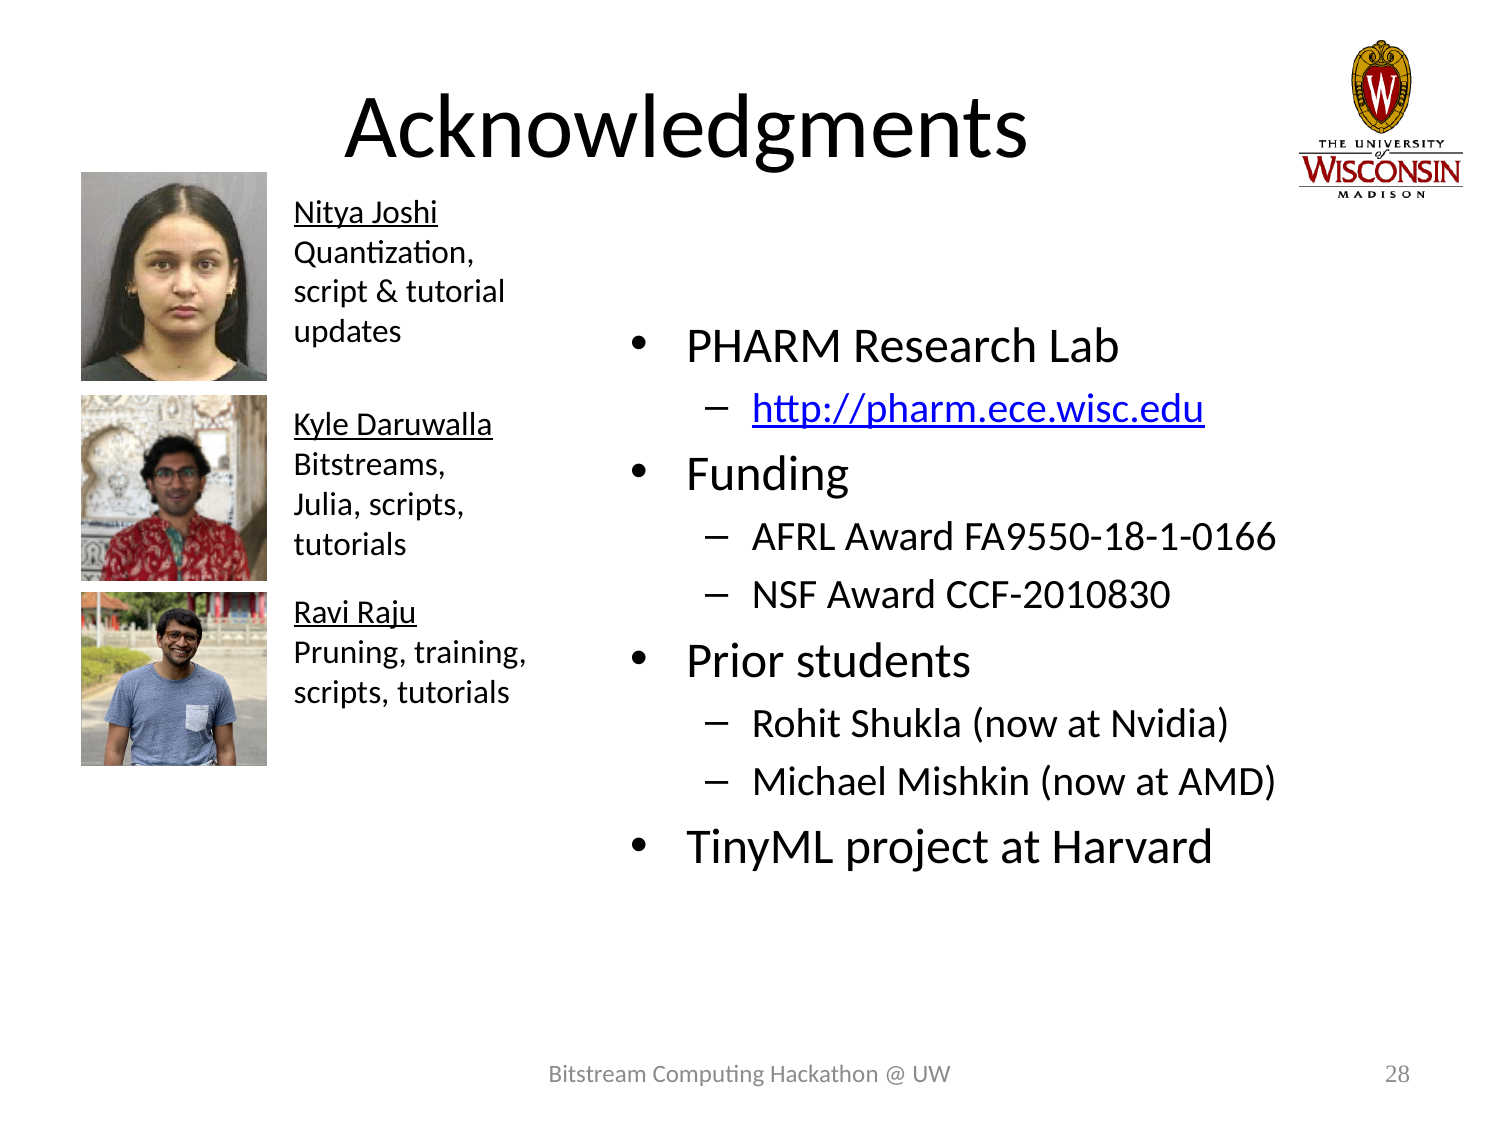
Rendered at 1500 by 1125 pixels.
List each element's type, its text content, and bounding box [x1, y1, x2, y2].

picture [81, 172, 267, 381]
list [80, 394, 267, 581]
slide_number 28 [1250, 1042, 1425, 1103]
picture [80, 592, 267, 766]
picture [1299, 37, 1463, 200]
footer Bitstream Computing Hackathon @ UW [512, 1042, 988, 1103]
text_box Ravi Raju Pruning, training, scripts, tutorials [278, 582, 549, 717]
text_box Nitya Joshi Quantization, script & tutorial updates [278, 182, 524, 357]
text_box PHARM Research Lab http://pharm.ece.wisc.edu Funding AFRL Award FA9550-18-1-0166 NSF Award CCF-2010830 Prior students Rohit Shukla (now at Nvidia) Michael Mishkin (now at AMD) TinyML project at Harvard [615, 304, 1425, 1005]
text_box Kyle Daruwalla Bitstreams, Julia, scripts, tutorials [279, 395, 524, 570]
title Acknowledgments [75, 45, 1300, 198]
